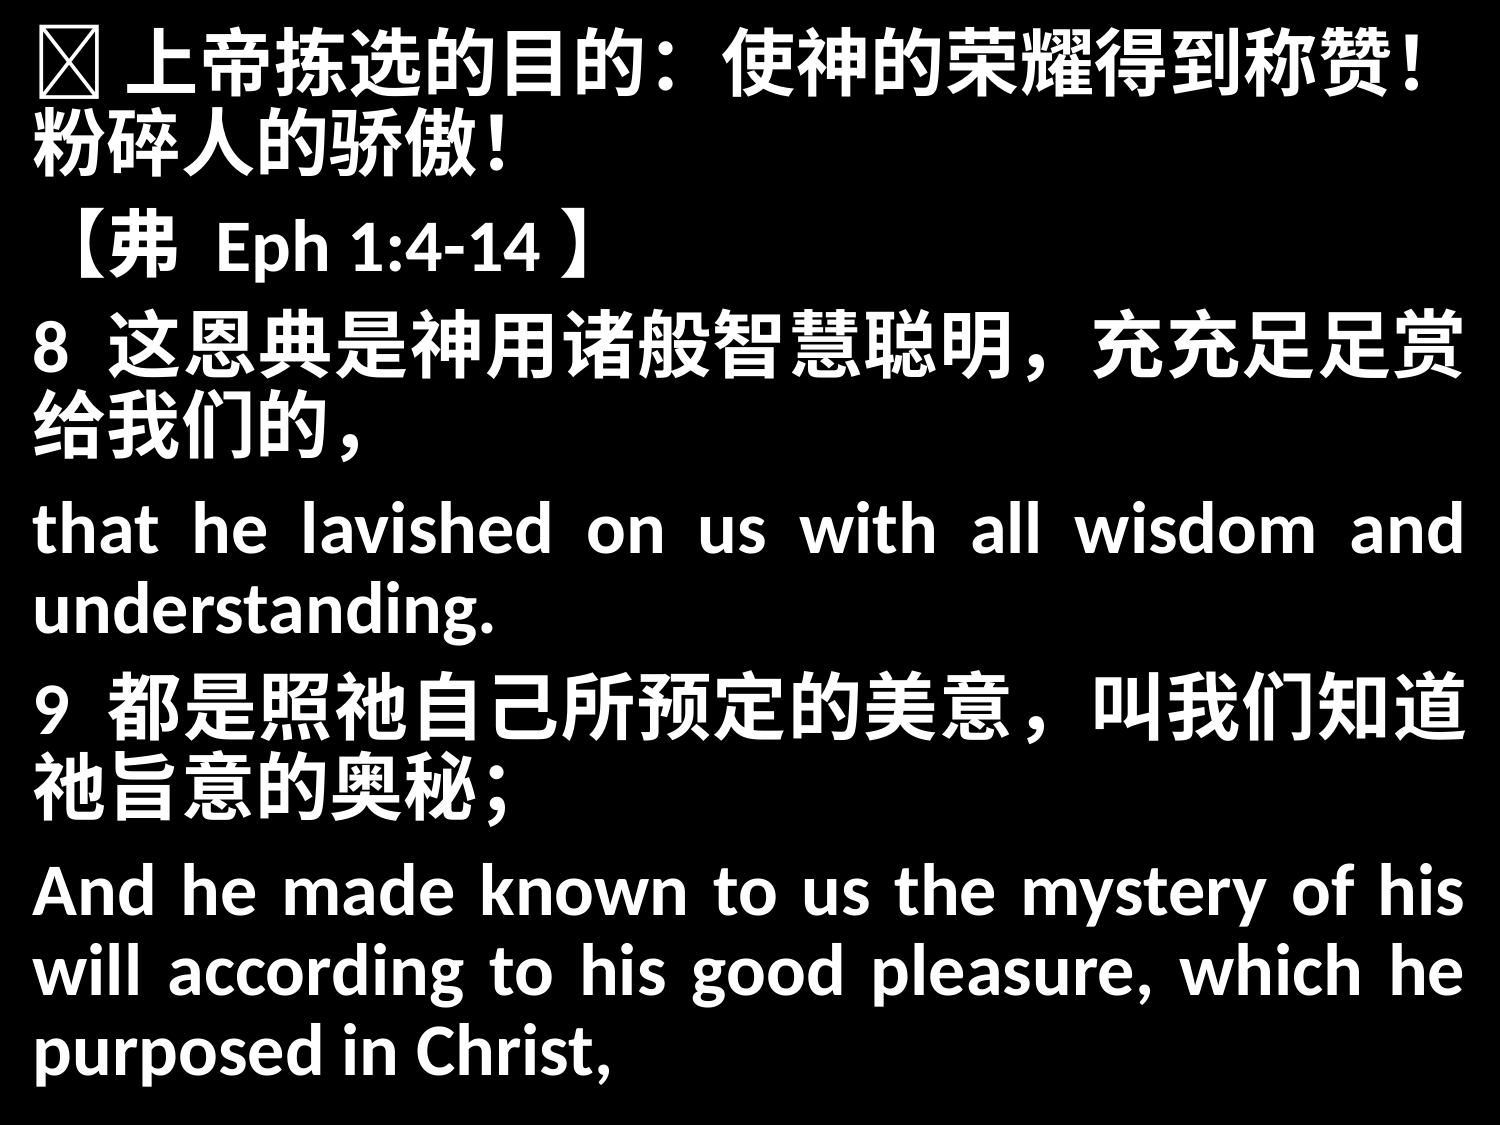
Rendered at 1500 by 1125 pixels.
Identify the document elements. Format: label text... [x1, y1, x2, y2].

list 上帝拣选的目的：使神的荣耀得到称赞！粉碎人的骄傲！ 【弗 Eph 1:4-14】 8 这恩典是神用诸般智慧聪明，充充足足赏给我们的， that he lavished on us with all wisdom and understanding. 9 都是照祂自己所预定的美意，叫我们知道祂旨意的奥秘； And he made known to us the mystery of his will according to his good pleasure, which he purposed in Christ, [17, 19, 1483, 1106]
